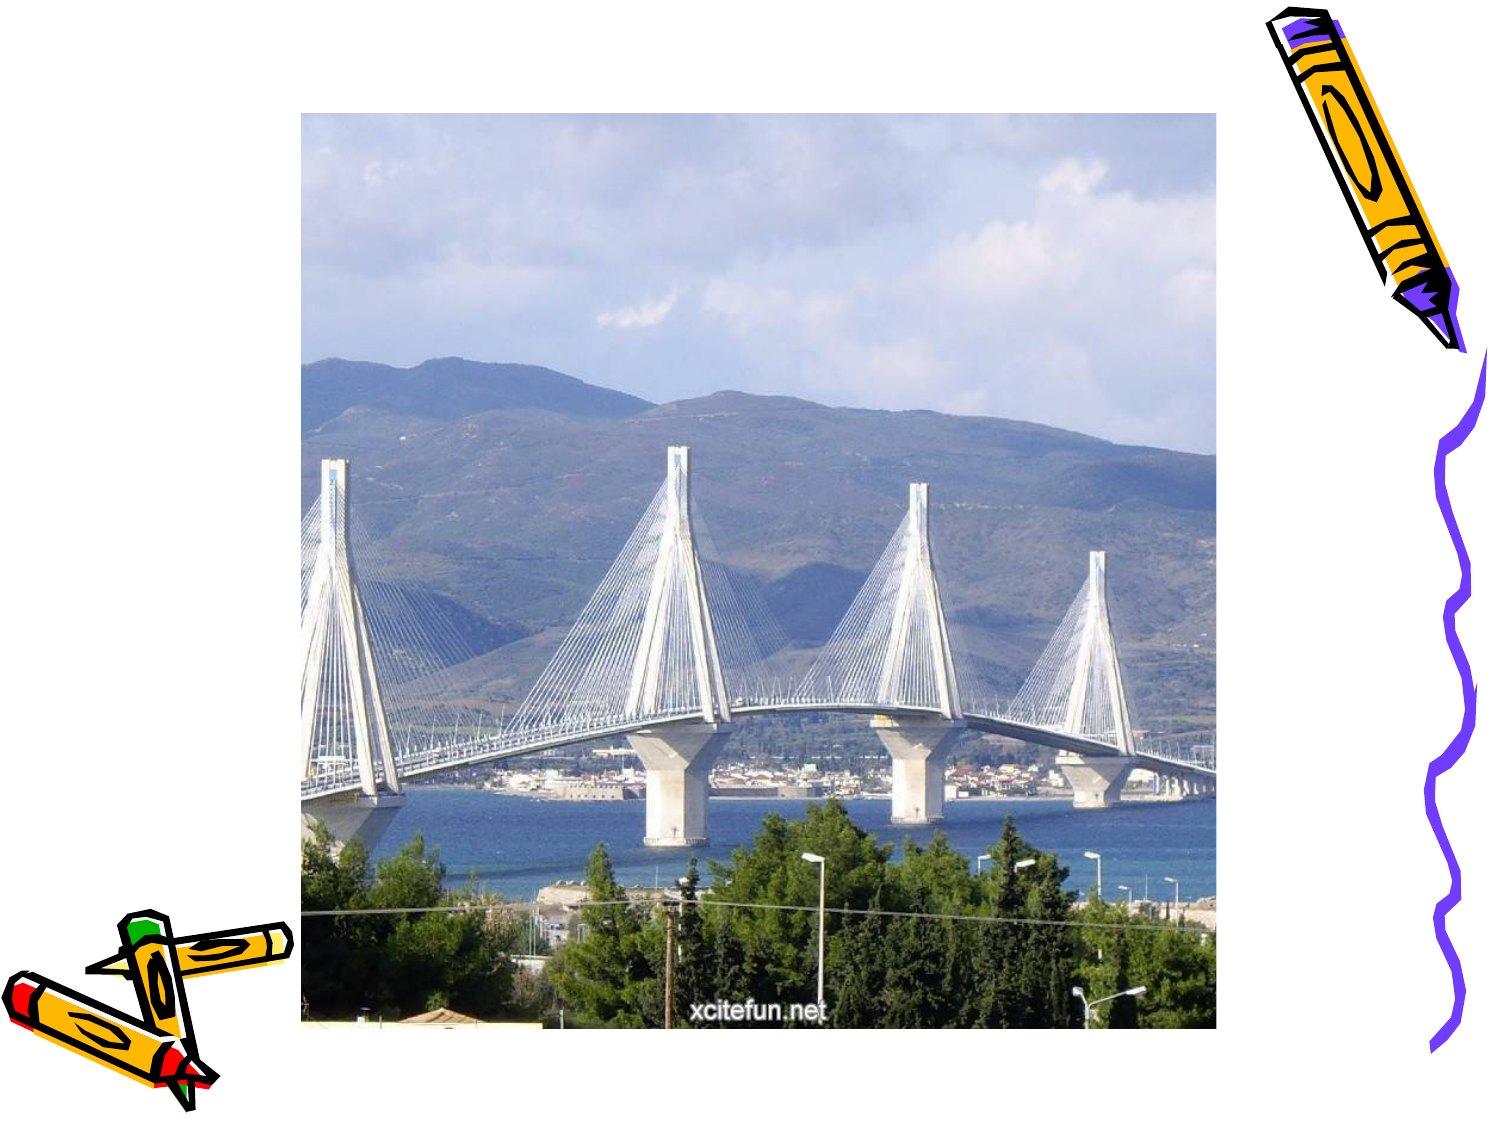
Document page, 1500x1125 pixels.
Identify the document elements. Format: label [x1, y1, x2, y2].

picture [300, 113, 1217, 1030]
